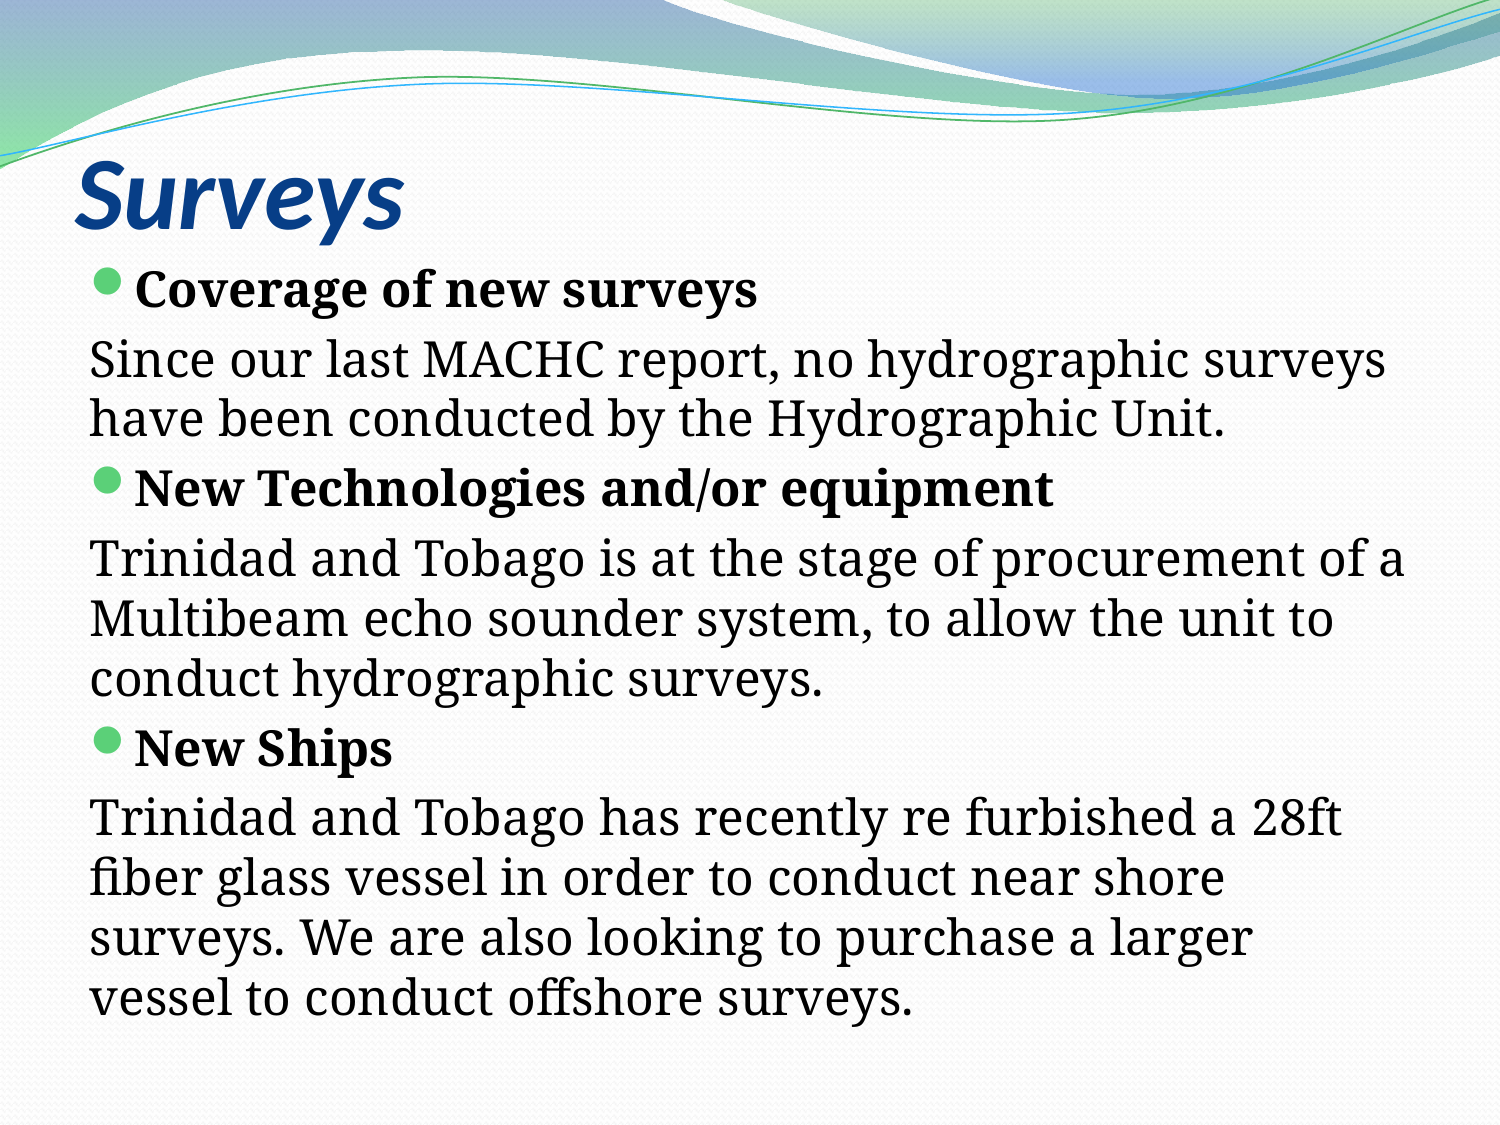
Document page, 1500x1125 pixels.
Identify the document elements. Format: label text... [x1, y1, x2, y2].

title Surveys [75, 62, 1425, 249]
list Coverage of new surveys Since our last MACHC report, no hydrographic surveys have been conducted by the Hydrographic Unit. New Technologies and/or equipment Trinidad and Tobago is at the stage of procurement of a Multibeam echo sounder system, to allow the unit to conduct hydrographic surveys. New Ships Trinidad and Tobago has recently re furbished a 28ft fiber glass vessel in order to conduct near shore surveys. We are also looking to purchase a larger vessel to conduct offshore surveys. [75, 249, 1425, 1038]
